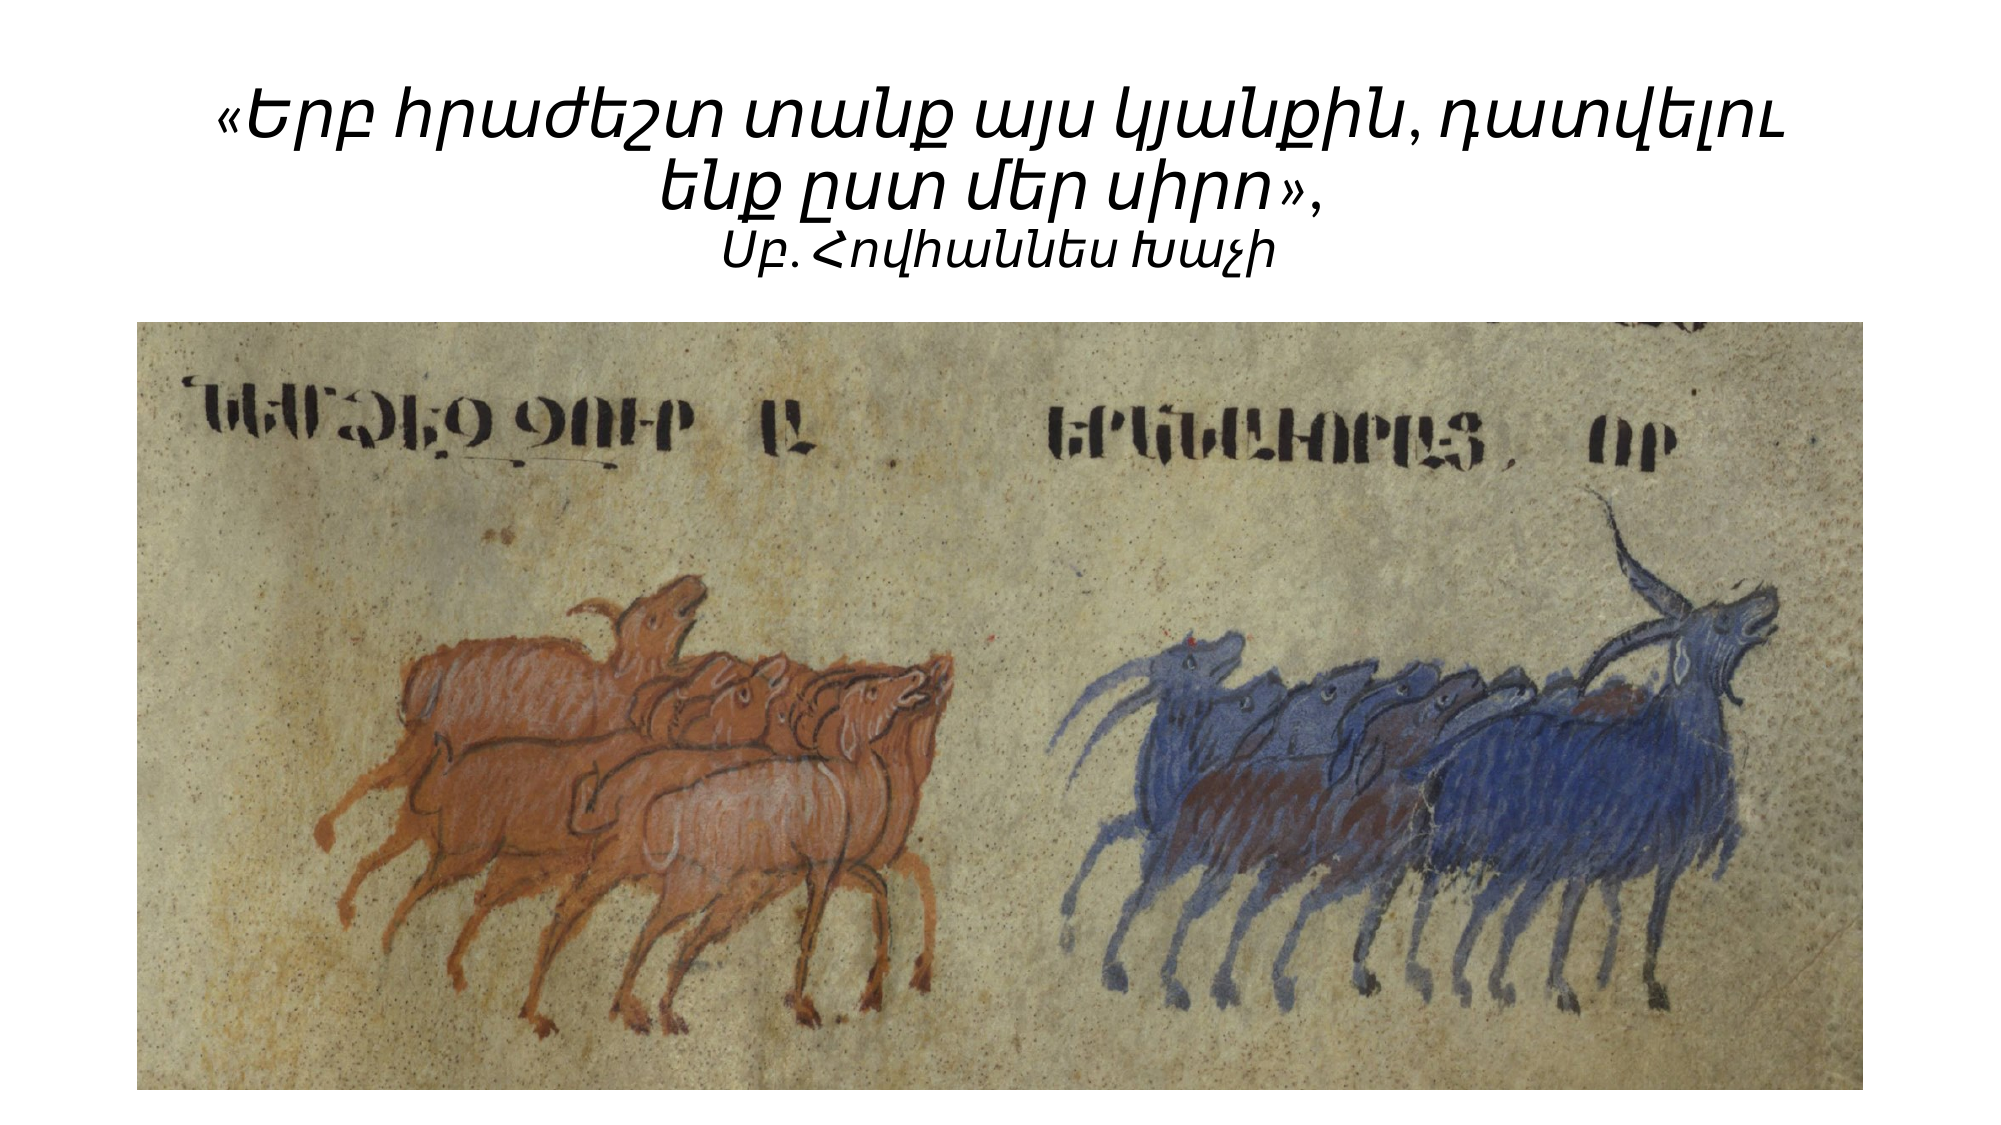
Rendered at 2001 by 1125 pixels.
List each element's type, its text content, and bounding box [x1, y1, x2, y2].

title «Երբ հրաժեշտ տանք այս կյանքին, դատվելու ենք ըստ մեր սիրո», Սբ. Հովհաննես Խաչի [137, 59, 1863, 278]
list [137, 322, 1863, 1090]
